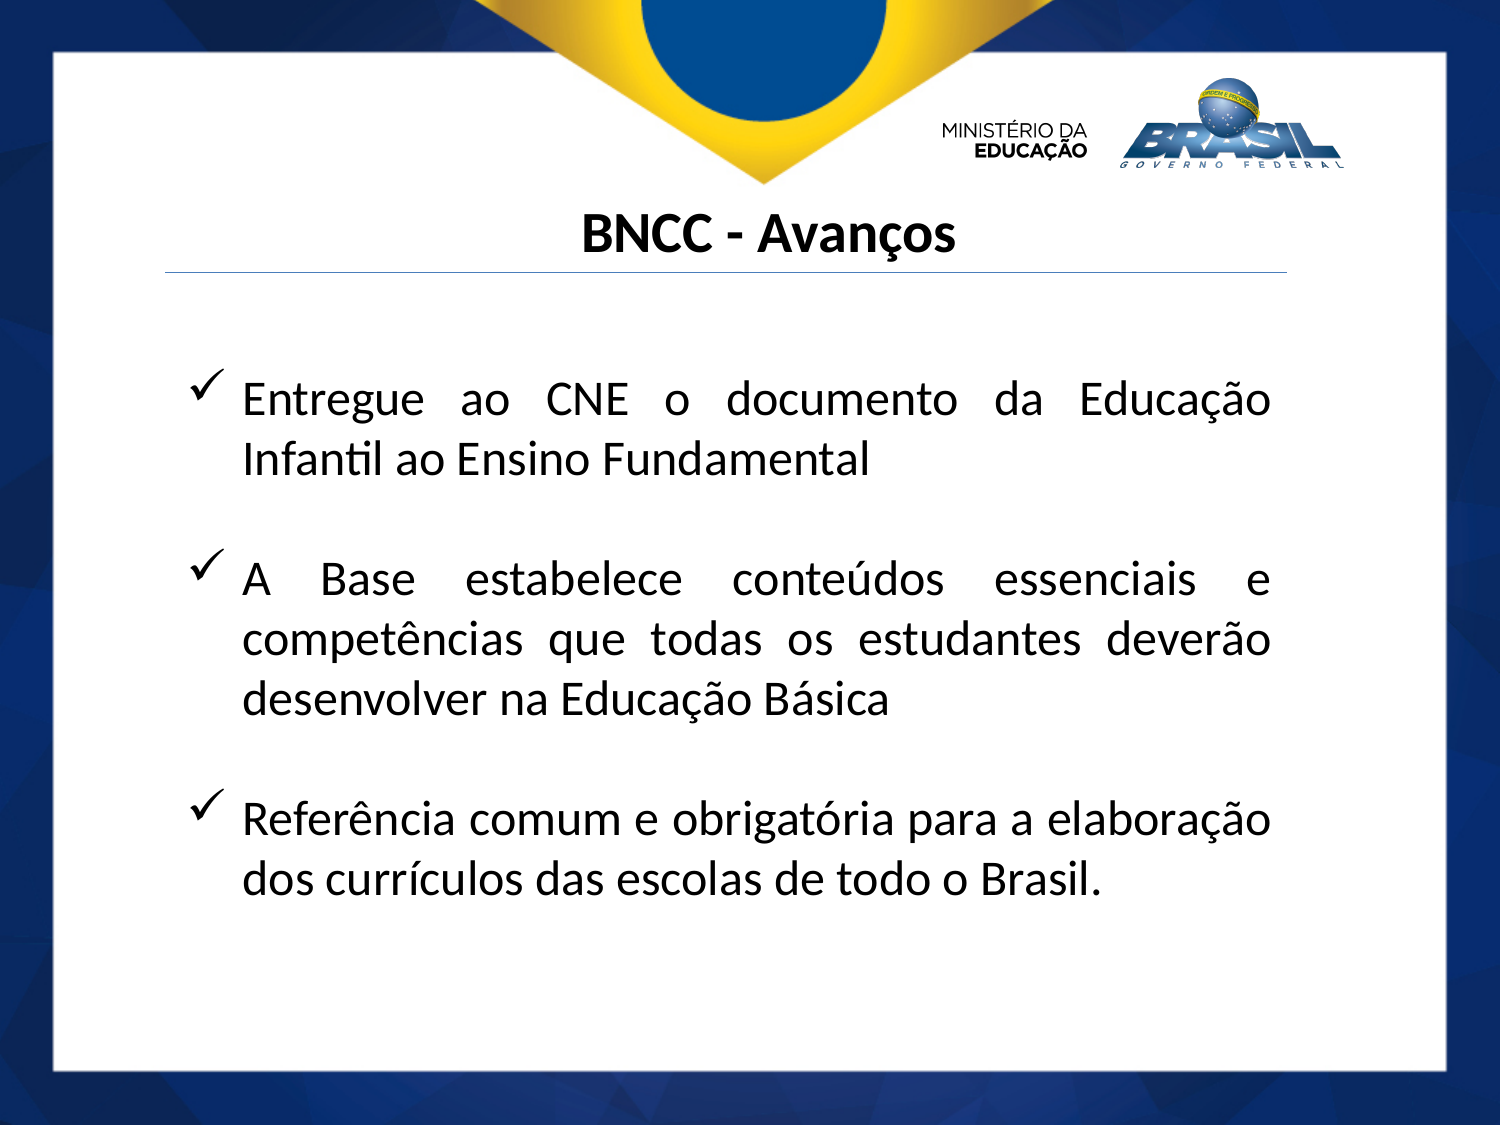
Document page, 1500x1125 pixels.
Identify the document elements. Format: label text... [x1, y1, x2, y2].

picture [0, 0, 1500, 1125]
text_box BNCC - Avanços [93, 186, 1444, 272]
text_box Entregue ao CNE o documento da Educação Infantil ao Ensino Fundamental A Base estabelece conteúdos essenciais e competências que todas os estudantes deverão desenvolver na Educação Básica Referência comum e obrigatória para a elaboração dos currículos das escolas de todo o Brasil. [171, 297, 1287, 973]
